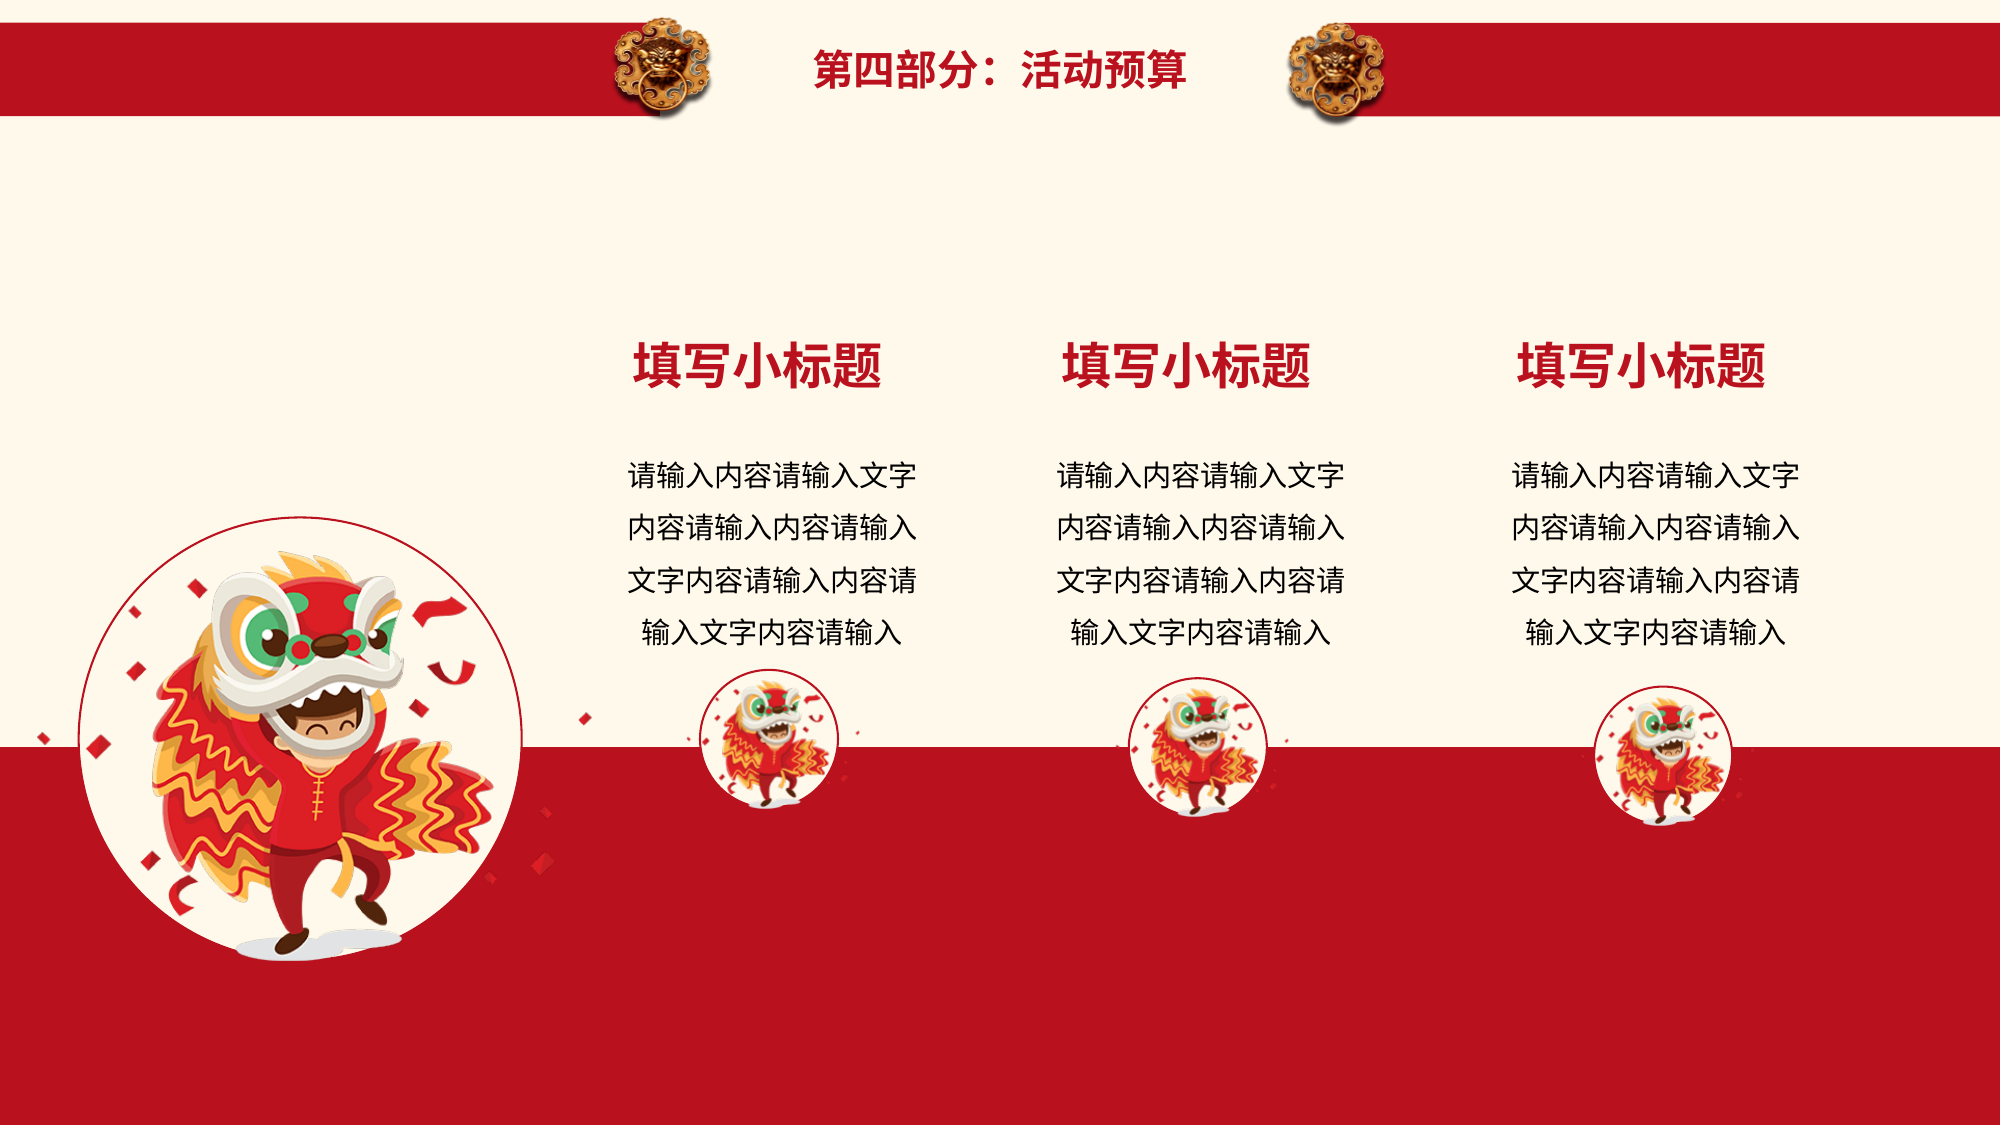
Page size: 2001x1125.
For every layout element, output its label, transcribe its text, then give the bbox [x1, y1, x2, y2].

text_box [0, 746, 2000, 1125]
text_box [677, 661, 882, 817]
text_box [1106, 669, 1310, 825]
text_box 第四部分：活动预算 [760, 36, 1240, 102]
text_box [1284, 22, 2000, 128]
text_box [1571, 678, 1776, 834]
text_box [1031, 351, 1370, 659]
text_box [1486, 351, 1825, 659]
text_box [7, 490, 660, 988]
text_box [603, 351, 941, 659]
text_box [0, 16, 714, 122]
